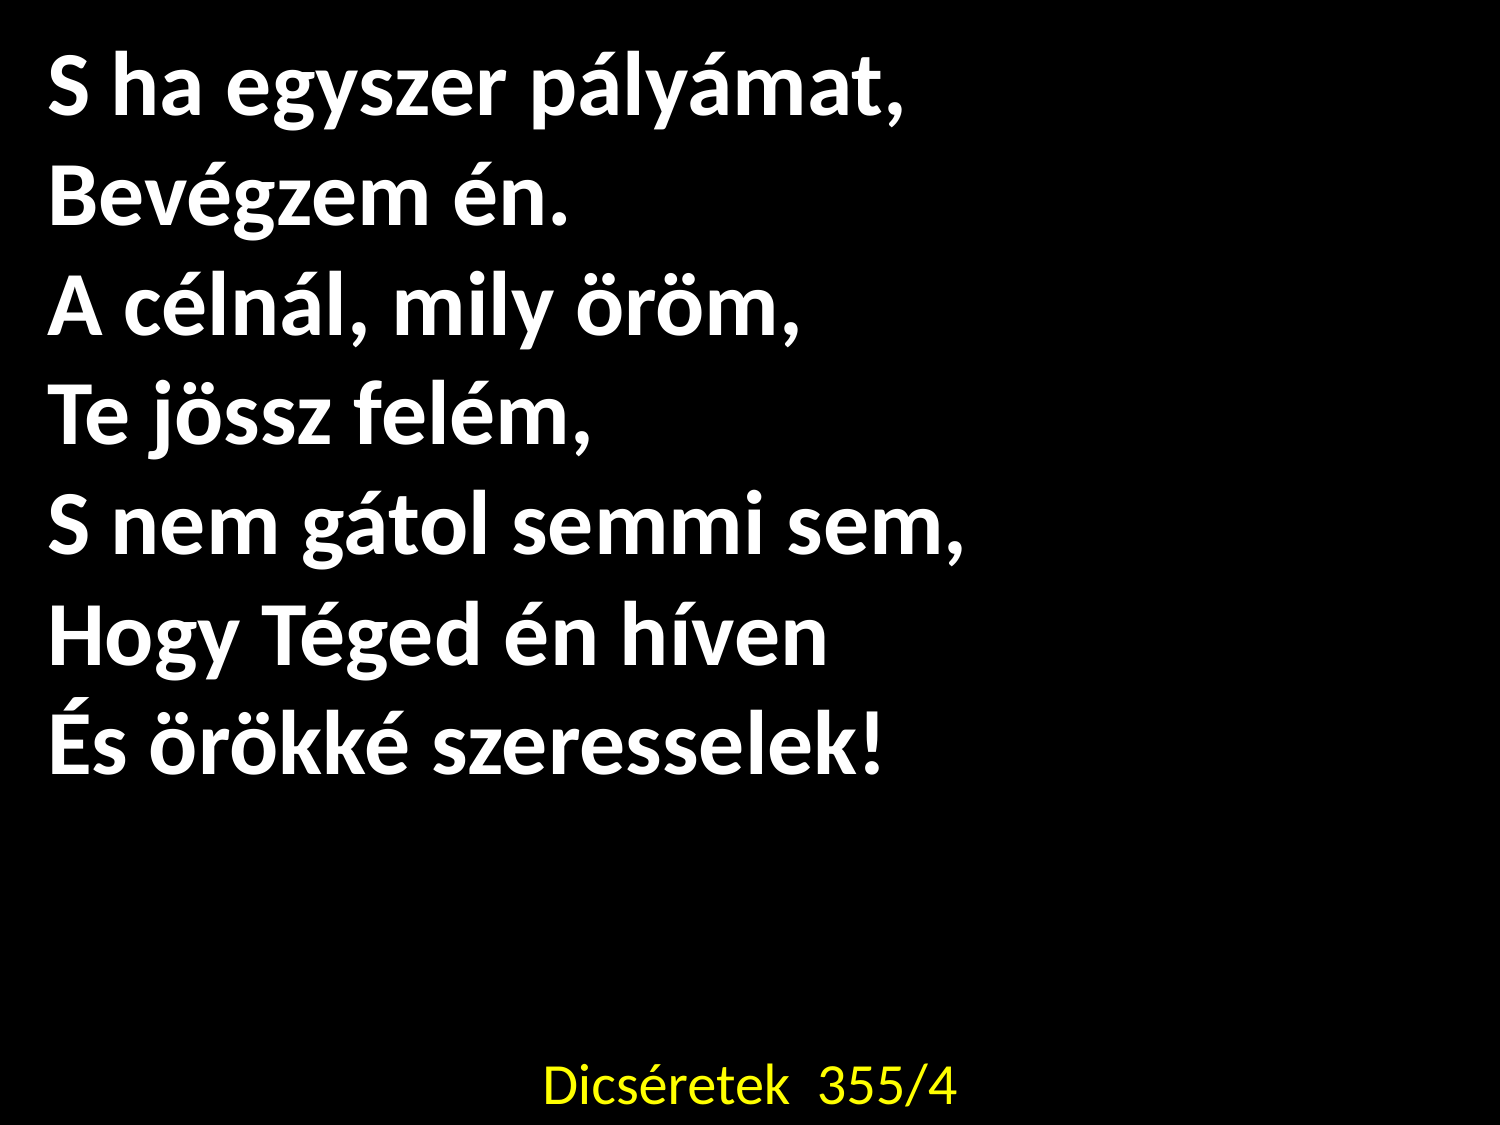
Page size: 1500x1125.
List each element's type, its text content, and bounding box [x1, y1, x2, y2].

text_box Dicséretek 355/4 [0, 1039, 1500, 1124]
text_box S ha egyszer pályámat, Bevégzem én. A célnál, mily öröm, Te jössz felém, S nem gátol semmi sem, Hogy Téged én híven És örökké szeresselek! [17, 17, 1477, 1039]
